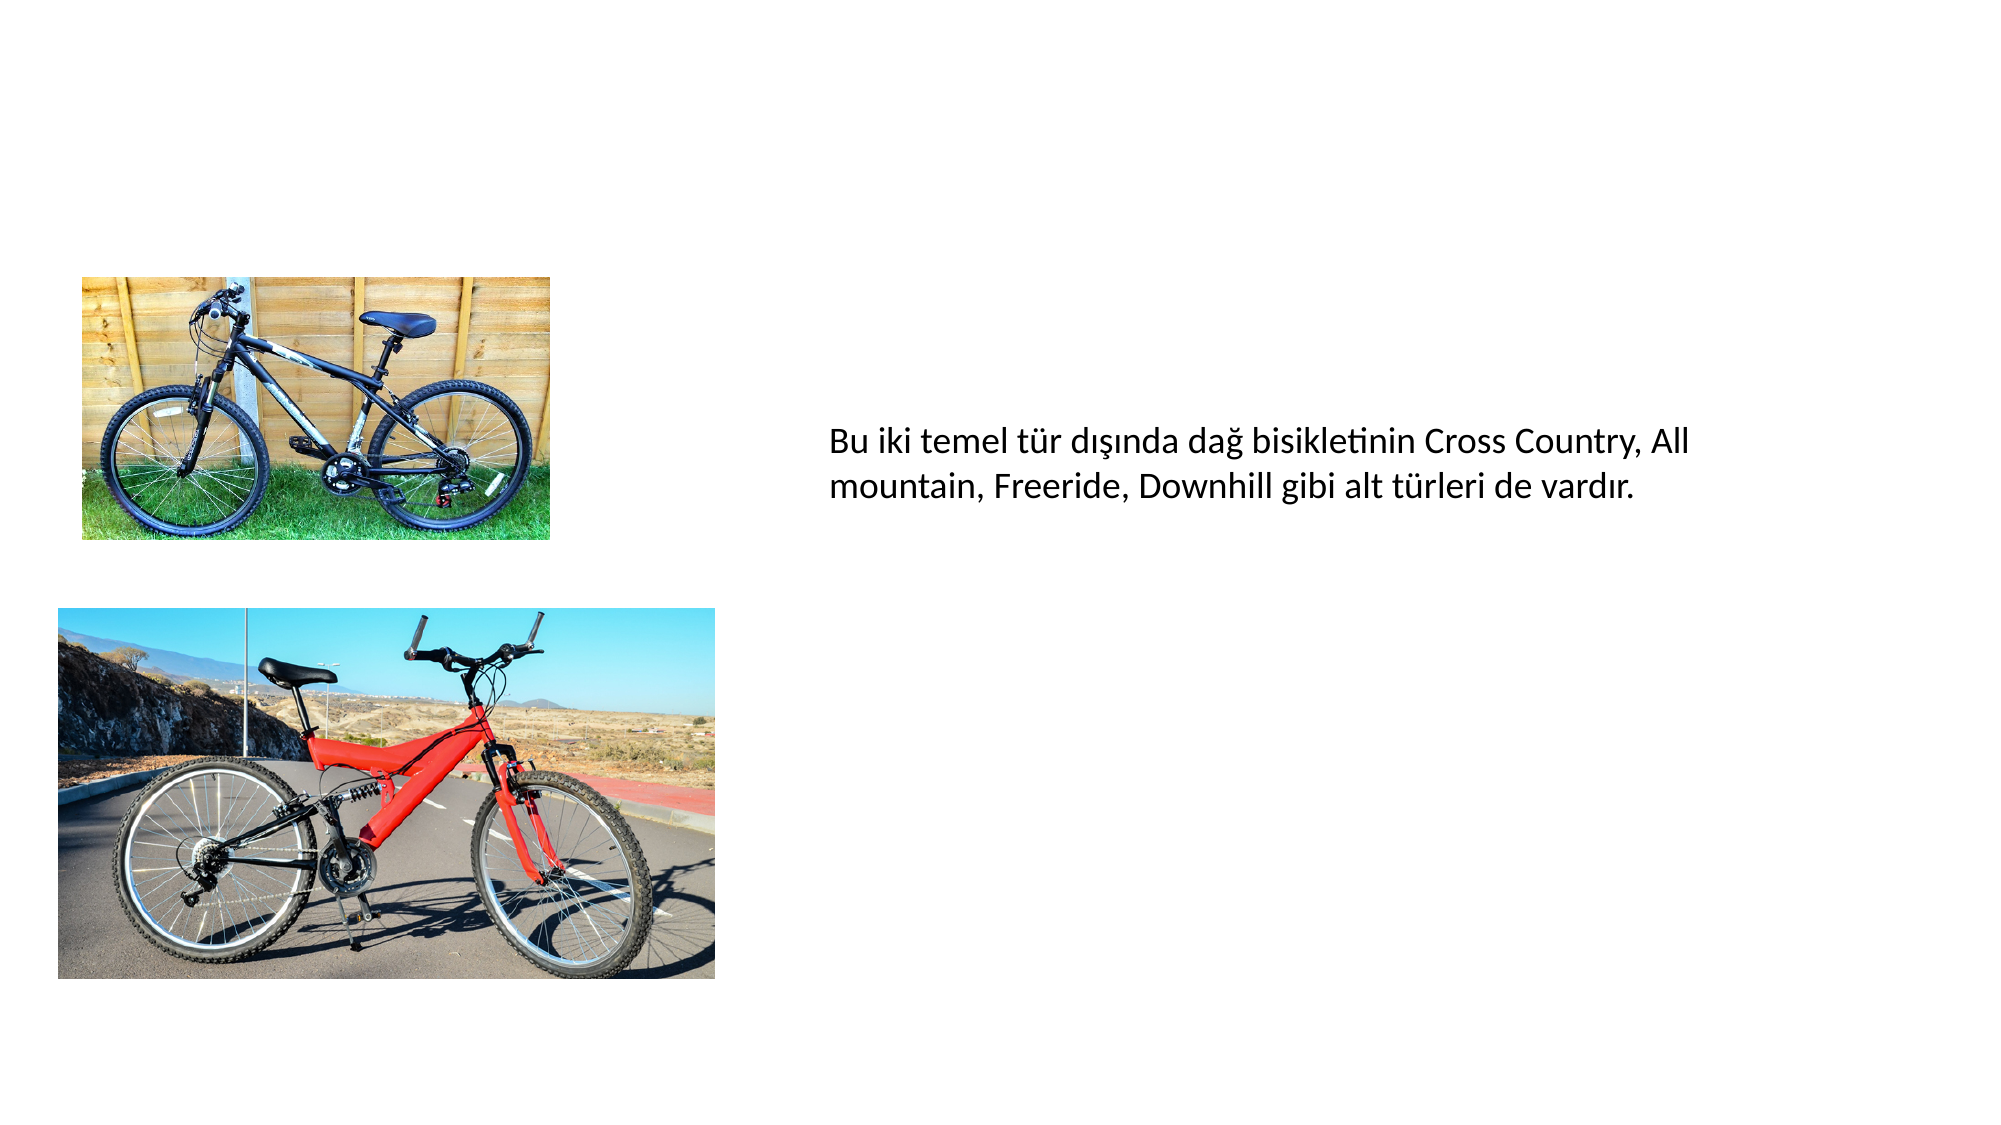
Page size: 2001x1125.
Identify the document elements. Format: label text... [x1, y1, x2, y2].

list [82, 277, 550, 540]
picture [58, 608, 715, 979]
text_box Bu iki temel tür dışında dağ bisikletinin Cross Country, All mountain, Freeride, Downhill gibi alt türleri de vardır. [814, 408, 1815, 514]
